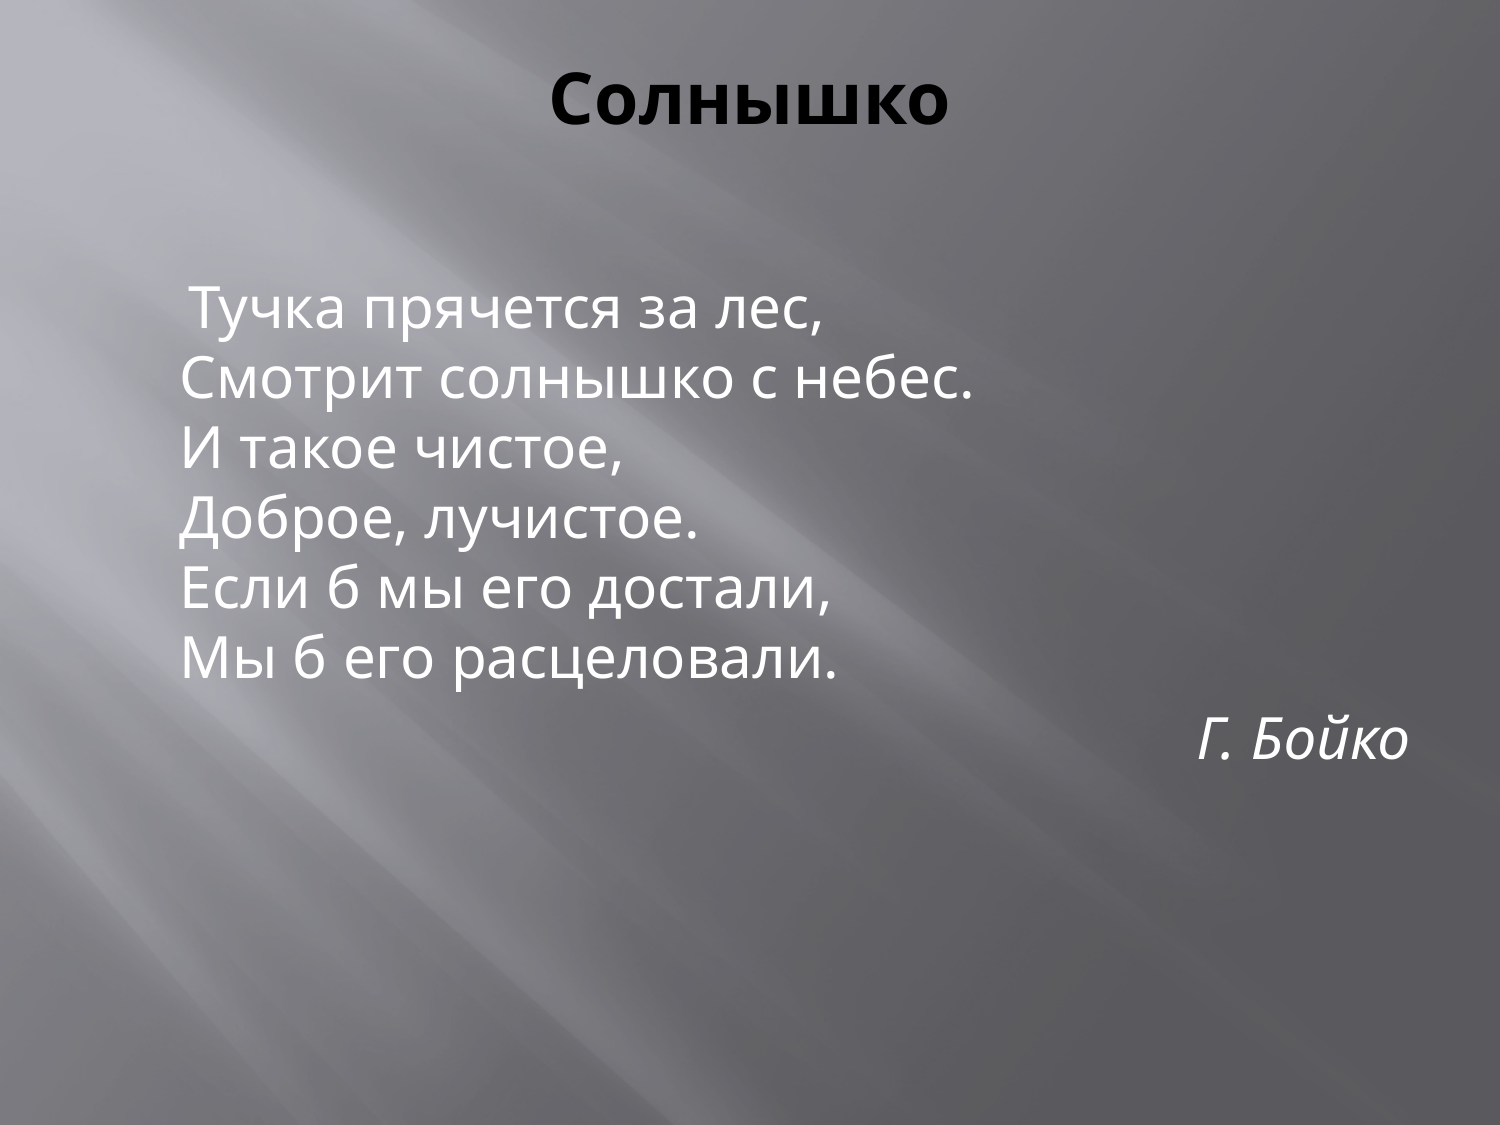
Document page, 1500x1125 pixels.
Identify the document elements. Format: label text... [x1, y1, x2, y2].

list Тучка прячется за лес, Смотрит солнышко с небес. И такое чистое, Доброе, лучистое. Если б мы его достали, Мы б его расцеловали. Г. Бойко [75, 262, 1425, 1035]
title Солнышко [75, 45, 1425, 233]
